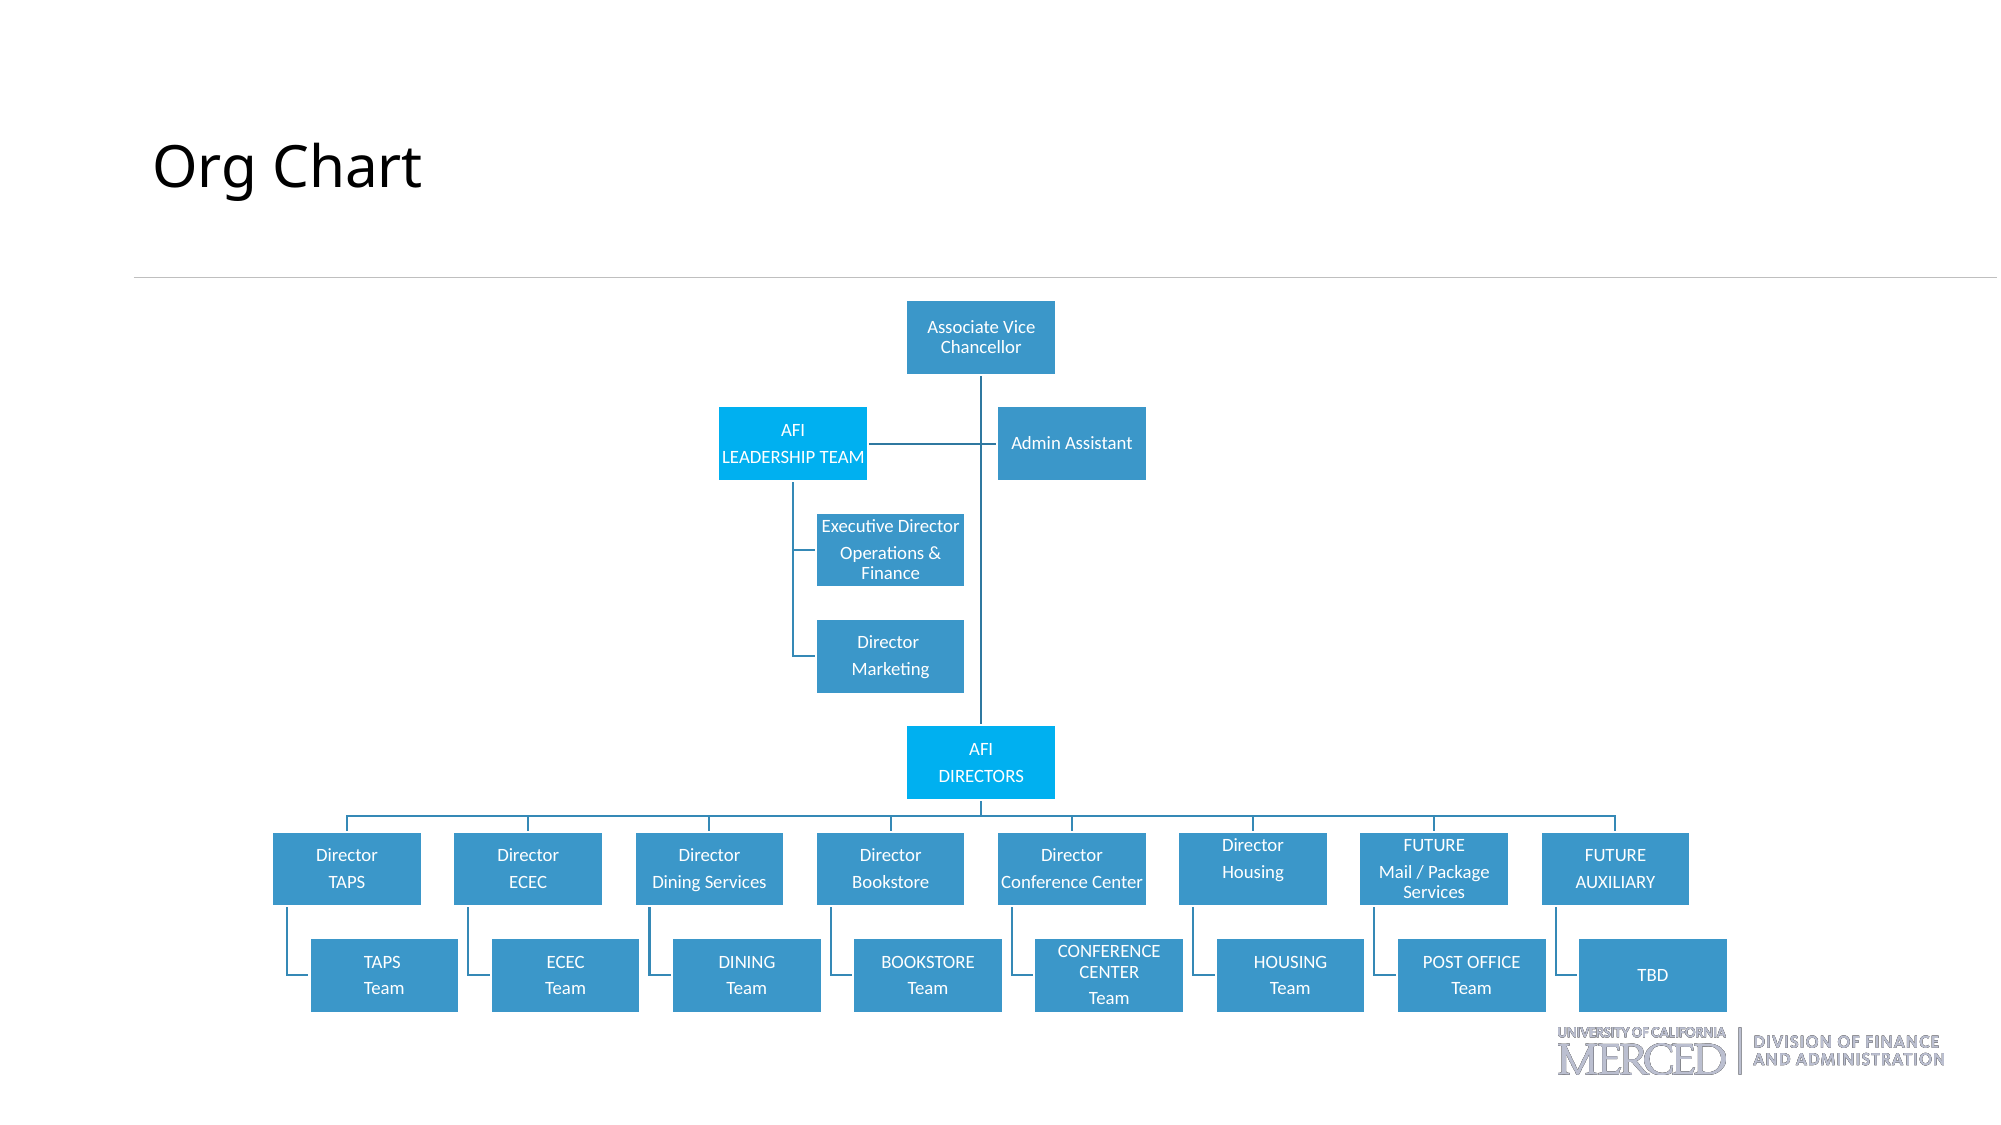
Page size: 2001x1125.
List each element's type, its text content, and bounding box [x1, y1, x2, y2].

title Org Chart [137, 59, 1863, 278]
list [137, 299, 1863, 1014]
